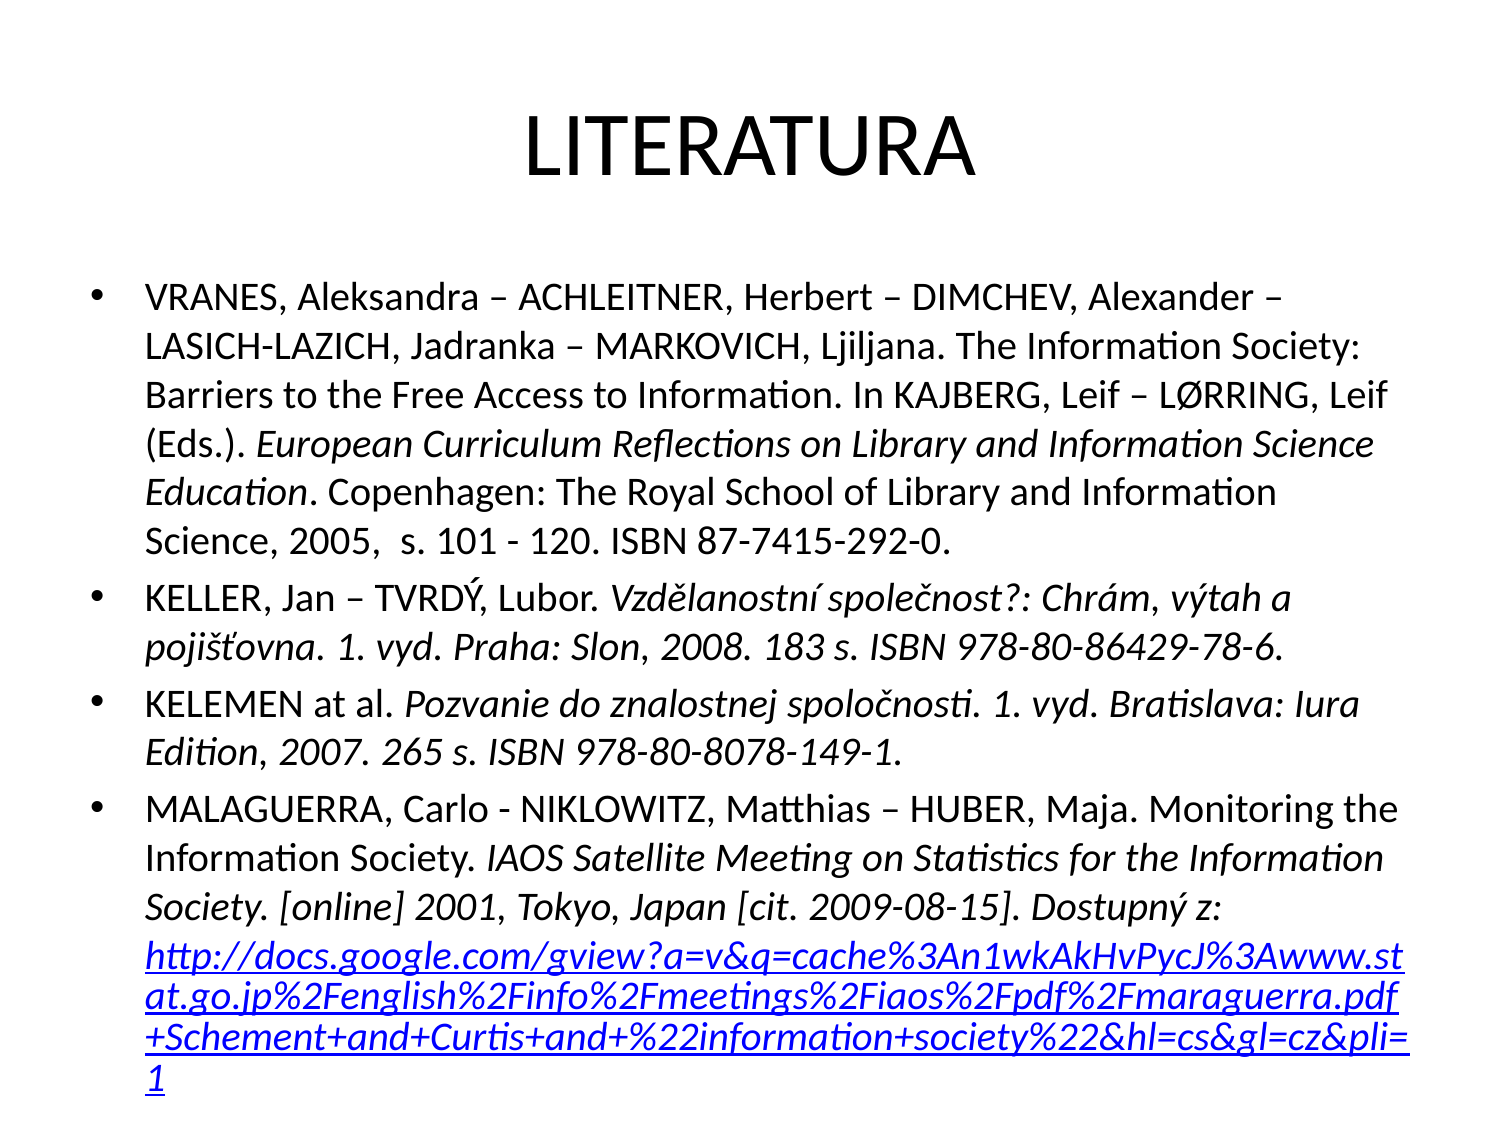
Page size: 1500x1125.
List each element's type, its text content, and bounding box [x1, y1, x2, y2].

title LITERATURA [75, 45, 1425, 233]
list VRANES, Aleksandra – ACHLEITNER, Herbert – DIMCHEV, Alexander – LASICH-LAZICH, Jadranka – MARKOVICH, Ljiljana. The Information Society: Barriers to the Free Access to Information. In KAJBERG, Leif – LØRRING, Leif (Eds.). European Curriculum Reflections on Library and Information Science Education. Copenhagen: The Royal School of Library and Information Science, 2005, s. 101 - 120. ISBN 87-7415-292-0. KELLER, Jan – TVRDÝ, Lubor. Vzdělanostní společnost?: Chrám, výtah a pojišťovna. 1. vyd. Praha: Slon, 2008. 183 s. ISBN 978-80-86429-78-6. KELEMEN at al. Pozvanie do znalostnej spoločnosti. 1. vyd. Bratislava: Iura Edition, 2007. 265 s. ISBN 978-80-8078-149-1. MALAGUERRA, Carlo - NIKLOWITZ, Matthias – HUBER, Maja. Monitoring the Information Society. IAOS Satellite Meeting on Statistics for the Information Society. [online] 2001, Tokyo, Japan [cit. 2009-08-15]. Dostupný z: http://docs.google.com/gview?a=v&q=cache%3An1wkAkHvPycJ%3Awww.stat.go.jp%2Fenglish%2Finfo%2Fmeetings%2Fiaos%2Fpdf%2Fmaraguerra.pdf+Schement+and+Curtis+and+%22information+society%22&hl=cs&gl=cz&pli=1 [75, 262, 1425, 1083]
